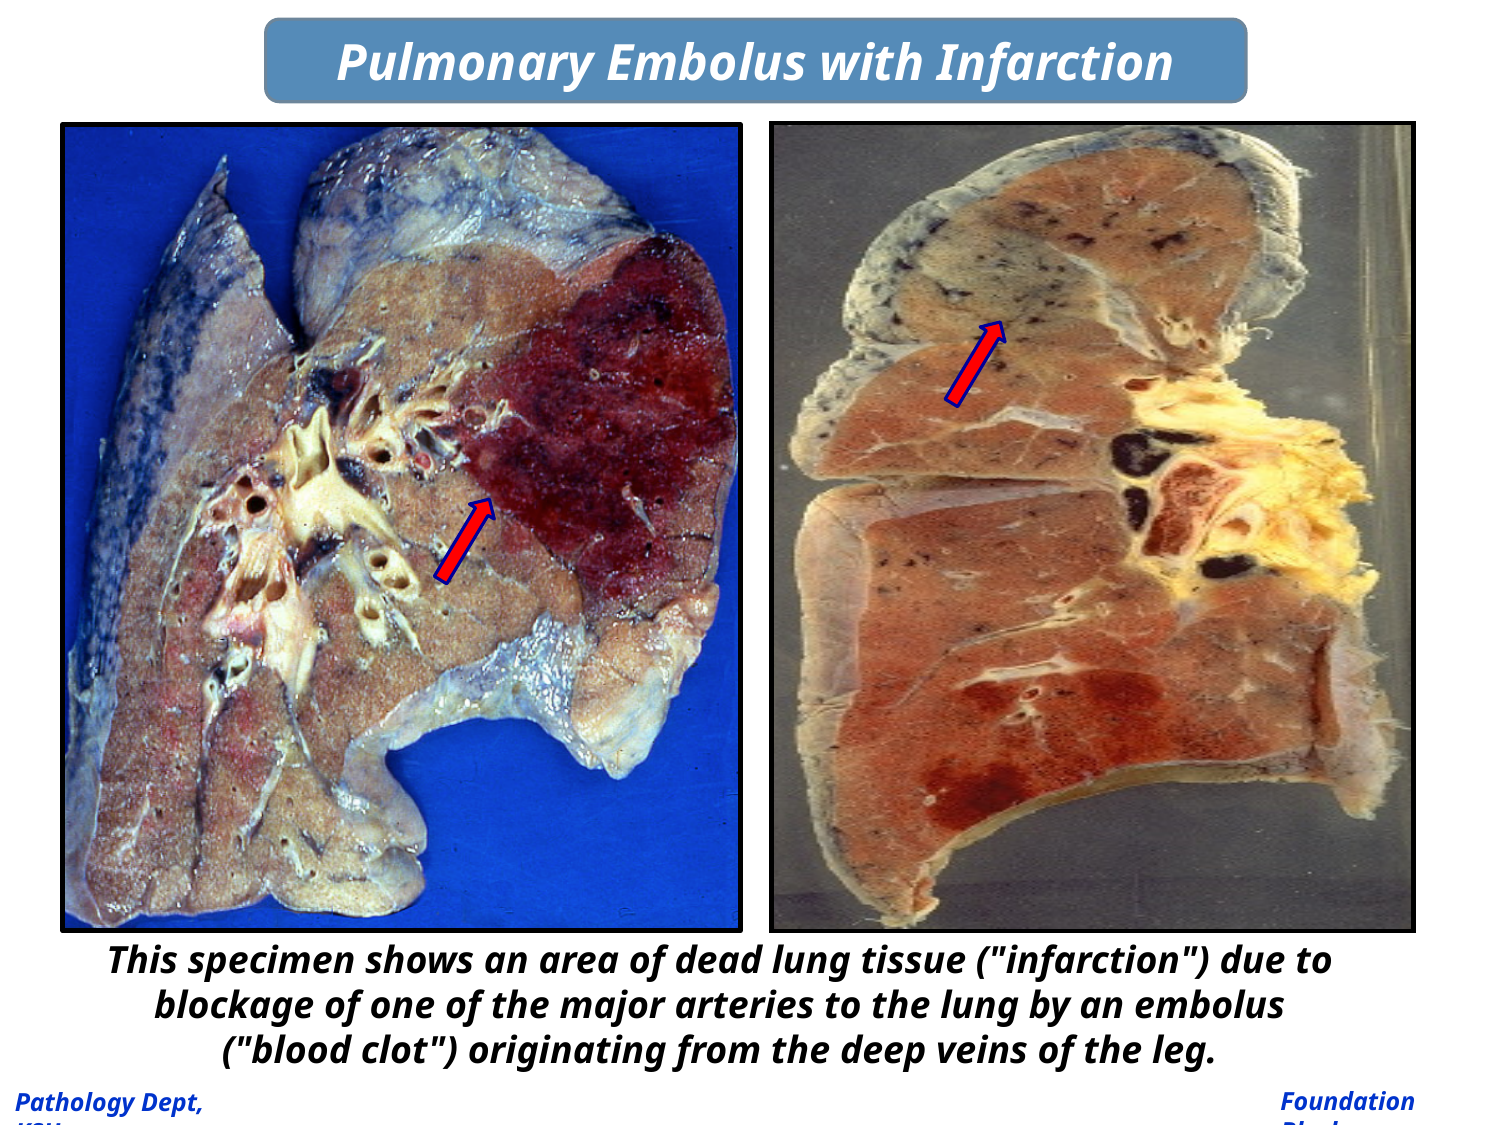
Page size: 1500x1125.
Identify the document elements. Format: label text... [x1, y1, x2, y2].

picture [64, 126, 739, 929]
text_box This specimen shows an area of dead lung tissue ("infarction") due to blockage of one of the major arteries to the lung by an embolus ("blood clot") originating from the deep veins of the leg. [88, 928, 1353, 1079]
picture [773, 125, 1412, 929]
text_box Pulmonary Embolus with Infarction [264, 17, 1248, 104]
text_box Foundation Block [1265, 1078, 1500, 1125]
text_box Pathology Dept, KSU [0, 1079, 258, 1125]
